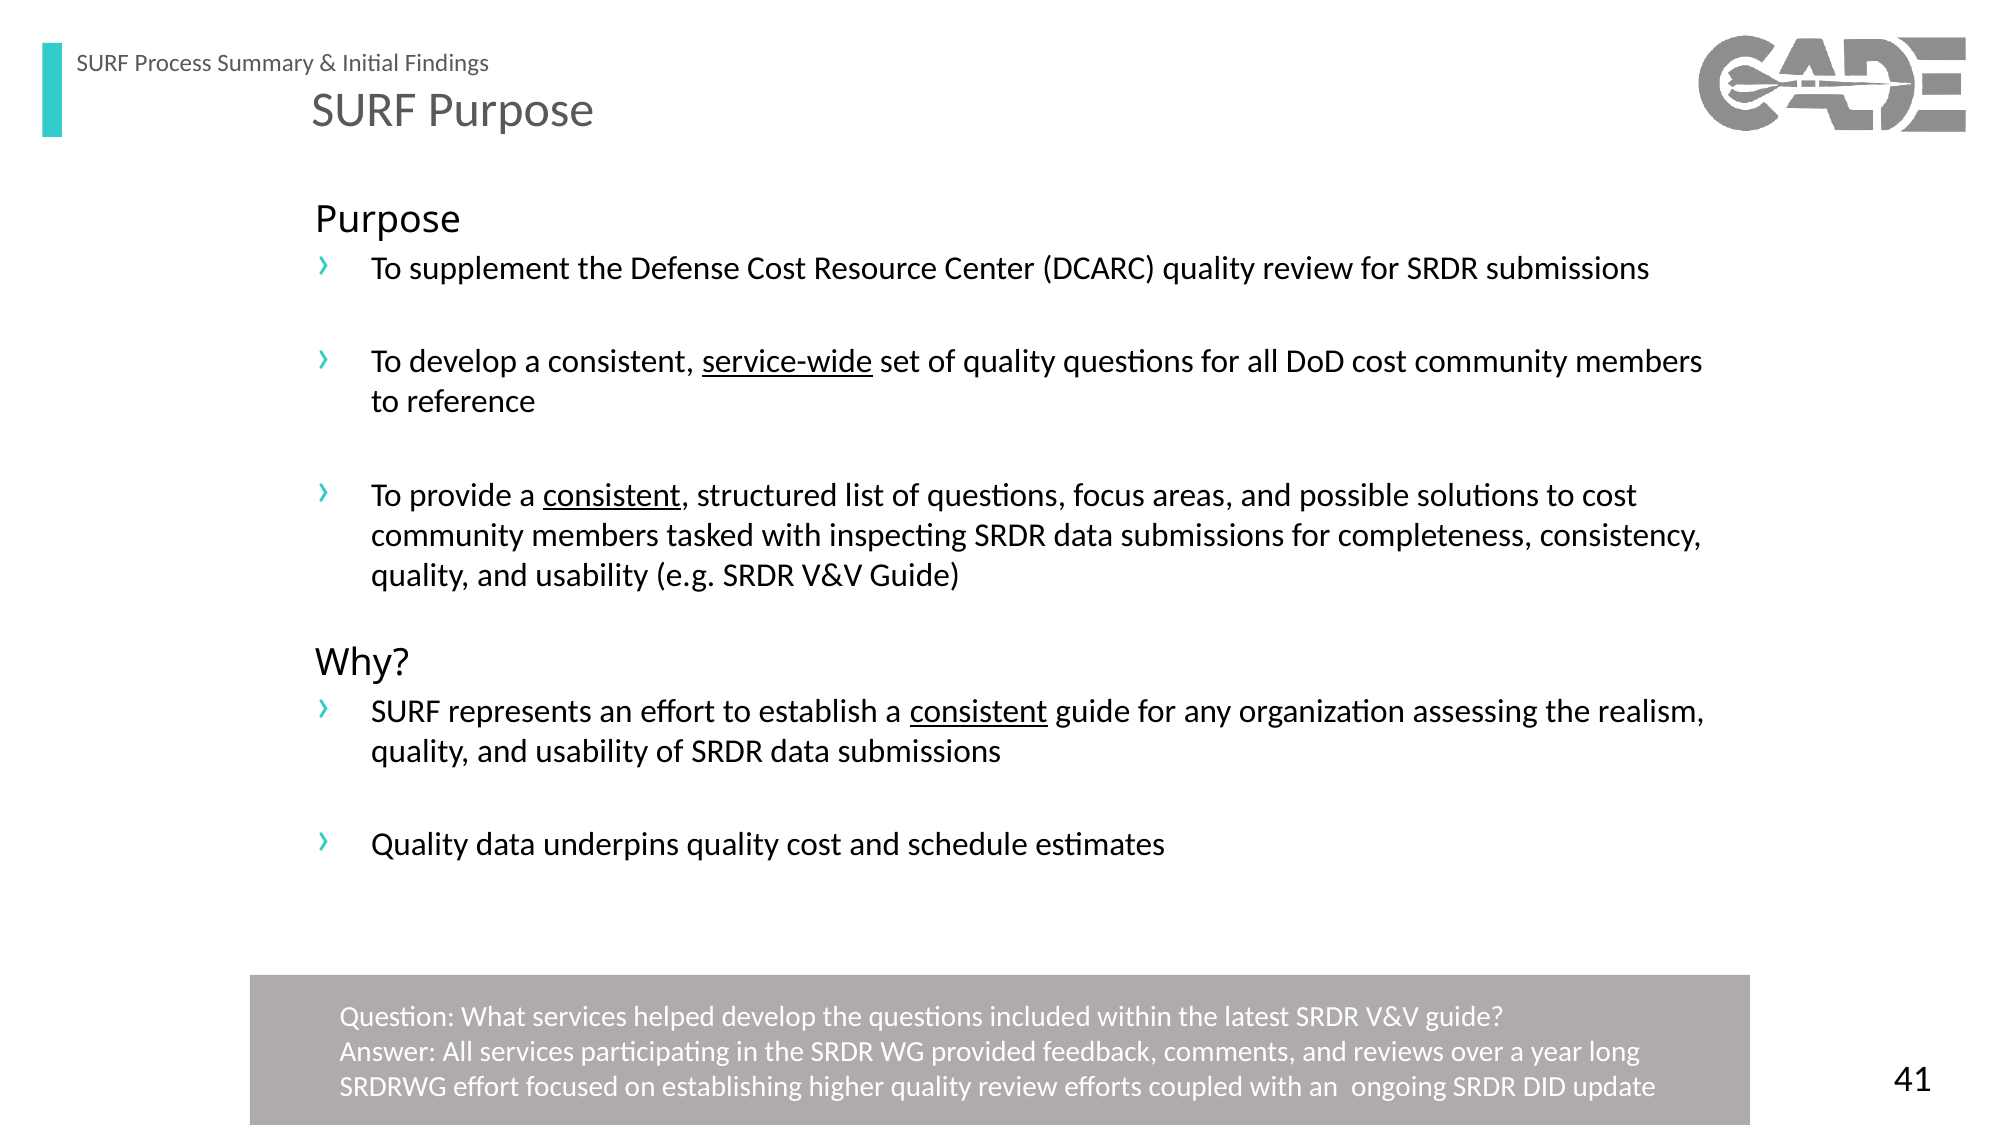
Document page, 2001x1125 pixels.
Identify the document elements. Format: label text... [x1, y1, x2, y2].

slide_number 41 [1879, 1046, 1982, 1107]
text_box Purpose To supplement the Defense Cost Resource Center (DCARC) quality review for SRDR submissions To develop a consistent, service-wide set of quality questions for all DoD cost community members to reference To provide a consistent, structured list of questions, focus areas, and possible solutions to cost community members tasked with inspecting SRDR data submissions for completeness, consistency, quality, and usability (e.g. SRDR V&V Guide) Why? SURF represents an effort to establish a consistent guide for any organization assessing the realism, quality, and usability of SRDR data submissions Quality data underpins quality cost and schedule estimates [300, 187, 1735, 870]
text_box Question: What services helped develop the questions included within the latest SRDR V&V guide? Answer: All services participating in the SRDR WG provided feedback, comments, and reviews over a year long SRDRWG effort focused on establishing higher quality review efforts coupled with an ongoing SRDR DID update [249, 974, 1751, 1125]
list SURF Process Summary & Initial Findings [61, 42, 772, 89]
list SURF Purpose [296, 76, 891, 148]
